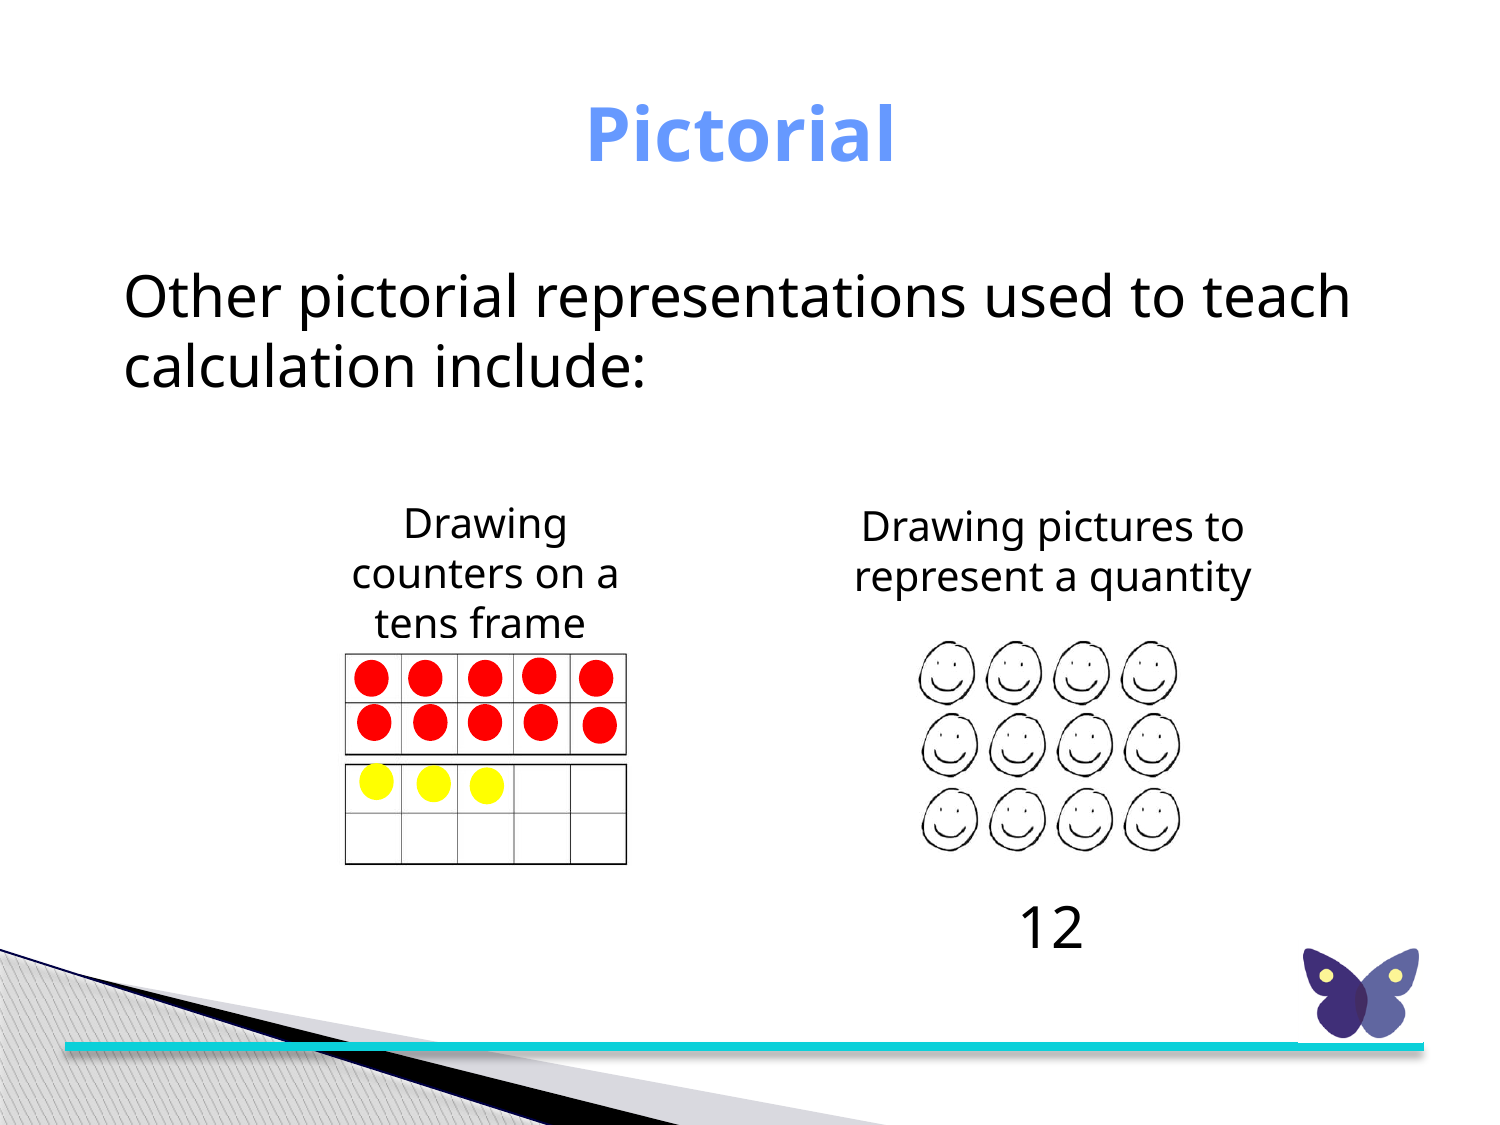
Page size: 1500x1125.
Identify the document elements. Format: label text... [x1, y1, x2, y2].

text_box Drawing counters on a tens frame [301, 489, 670, 655]
picture [915, 784, 1117, 856]
text_box Other pictorial representations used to teach calculation include: [43, 251, 1458, 407]
text_box [199, 1028, 492, 1125]
picture [1118, 784, 1185, 856]
picture [1298, 940, 1423, 1043]
text_box Drawing pictures to represent a quantity [826, 492, 1280, 608]
text_box 12 [846, 882, 1256, 968]
title Pictorial [113, 64, 1389, 199]
picture [330, 637, 641, 878]
picture [912, 638, 1185, 782]
